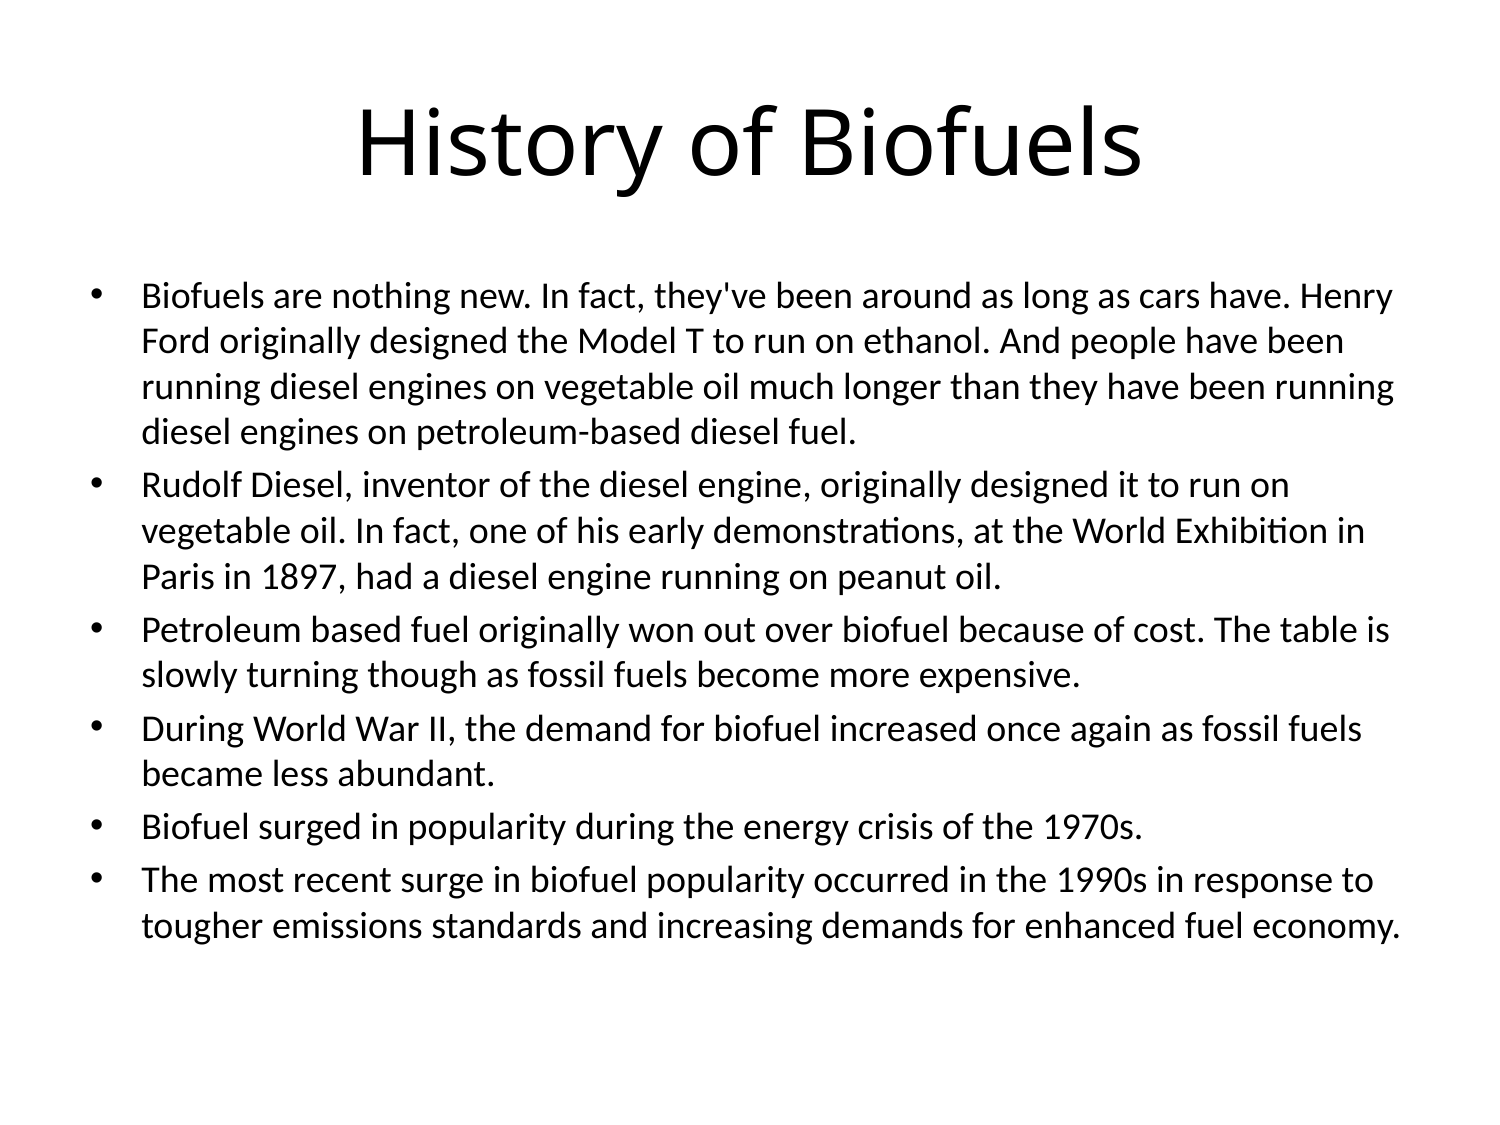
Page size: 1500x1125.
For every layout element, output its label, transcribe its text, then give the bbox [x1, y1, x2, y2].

list Biofuels are nothing new. In fact, they've been around as long as cars have. Henry Ford originally designed the Model T to run on ethanol. And people have been running diesel engines on vegetable oil much longer than they have been running diesel engines on petroleum-based diesel fuel. Rudolf Diesel, inventor of the diesel engine, originally designed it to run on vegetable oil. In fact, one of his early demonstrations, at the World Exhibition in Paris in 1897, had a diesel engine running on peanut oil. Petroleum based fuel originally won out over biofuel because of cost. The table is slowly turning though as fossil fuels become more expensive. During World War II, the demand for biofuel increased once again as fossil fuels became less abundant. Biofuel surged in popularity during the energy crisis of the 1970s. The most recent surge in biofuel popularity occurred in the 1990s in response to tougher emissions standards and increasing demands for enhanced fuel economy. [75, 262, 1425, 1005]
title History of Biofuels [75, 45, 1425, 233]
